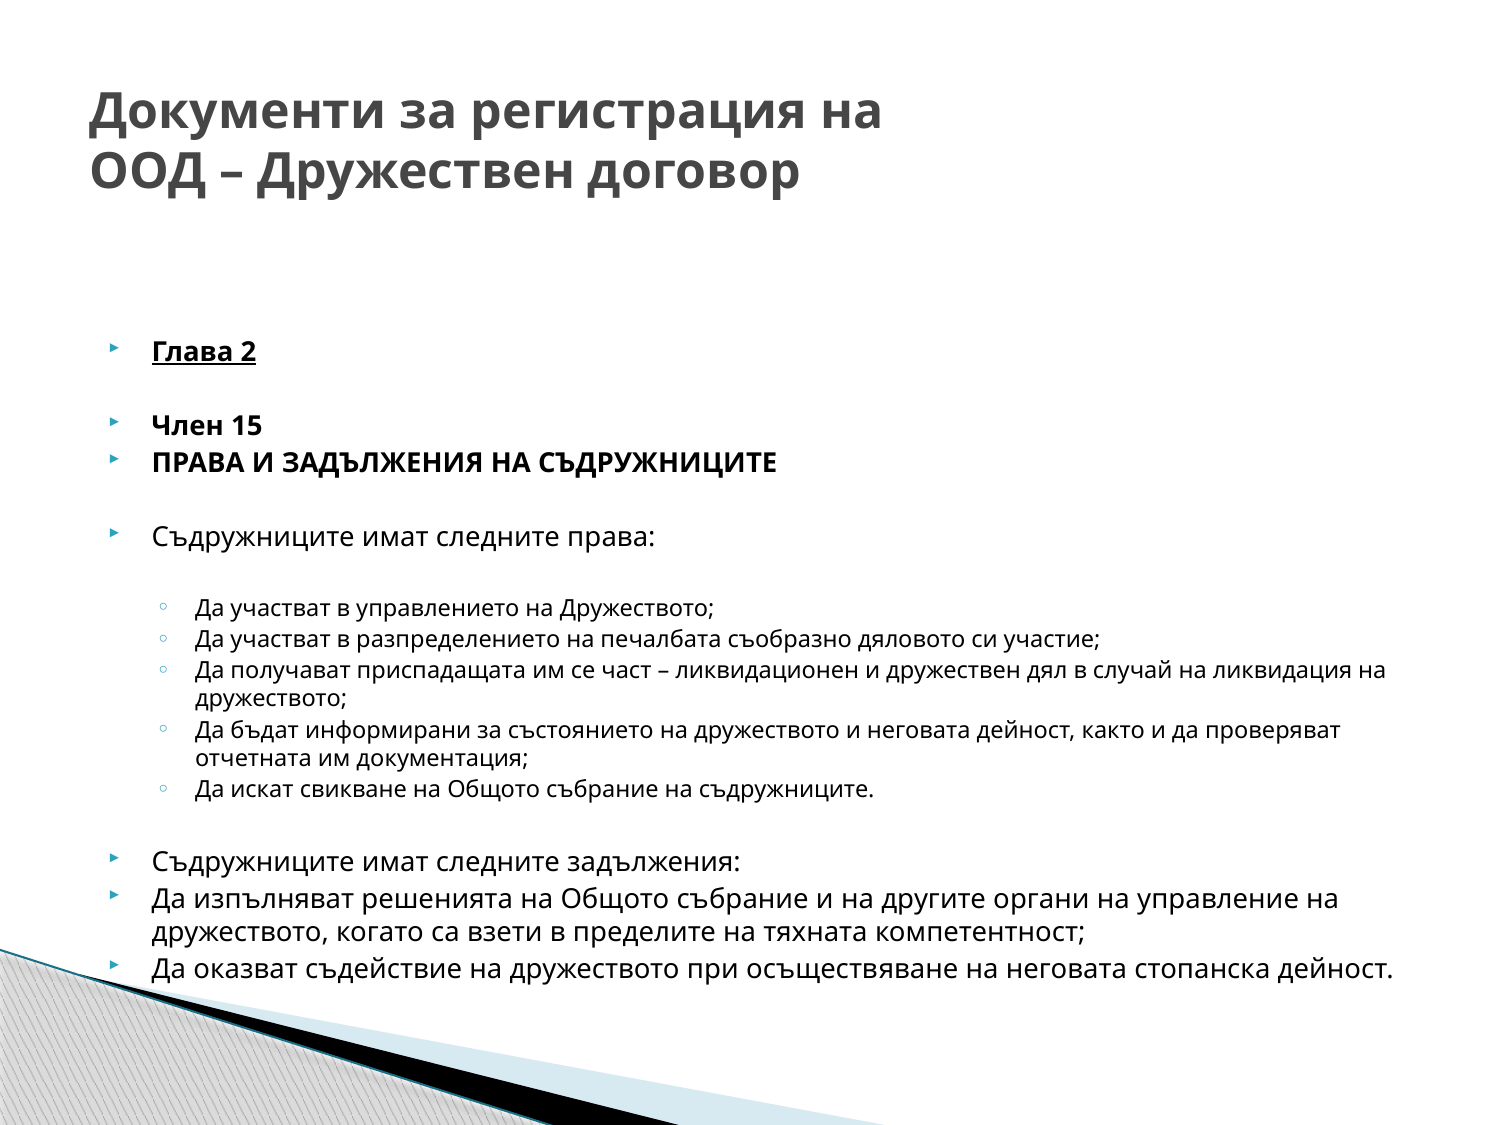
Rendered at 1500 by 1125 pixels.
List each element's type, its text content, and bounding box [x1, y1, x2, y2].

list Глава 2 Член 15 ПРАВА И ЗАДЪЛЖЕНИЯ НА СЪДРУЖНИЦИТЕ Съдружниците имат следните права: Да участват в управлението на Дружеството; Да участват в разпределението на печалбата съобразно дяловото си участие; Да получават приспадащата им се част – ликвидационен и дружествен дял в случай на ликвидация на дружеството; Да бъдат информирани за състоянието на дружеството и неговата дейност, както и да проверяват отчетната им документация; Да искат свикване на Общото събрание на съдружниците. Съдружниците имат следните задължения: Да изпълняват решенията на Общото събрание и на другите органи на управление на дружеството, когато са взети в пределите на тяхната компетентност; Да оказват съдействие на дружеството при осъществяване на неговата стопанска дейност. [75, 326, 1425, 1069]
title Документи за регистрация на ООД – Дружествен договор [75, 45, 1425, 233]
